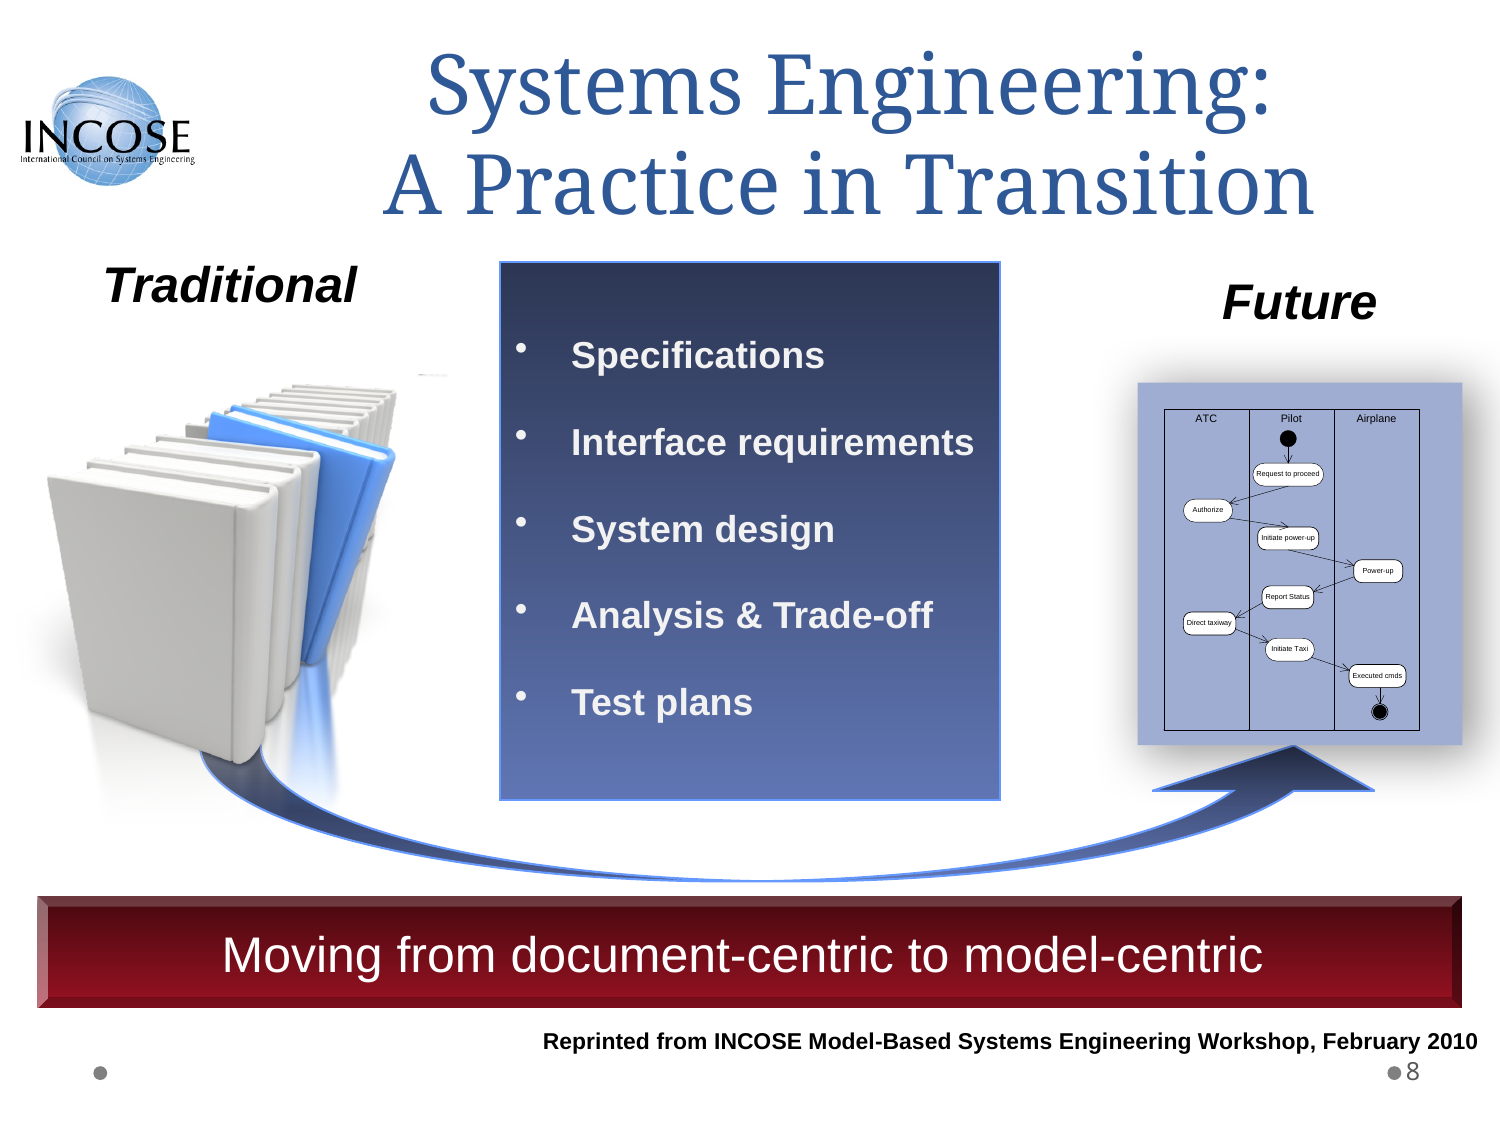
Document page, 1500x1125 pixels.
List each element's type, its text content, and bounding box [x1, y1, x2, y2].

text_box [1137, 262, 1463, 746]
text_box Reprinted from INCOSE Model-Based Systems Engineering Workshop, February 2010 [528, 1019, 1495, 1062]
picture [17, 74, 198, 188]
text_box Specifications Interface requirements System design Analysis & Trade-off Test plans [500, 263, 1000, 800]
picture [0, 374, 448, 826]
text_box [328, 791, 1294, 882]
title Systems Engineering: A Practice in Transition [200, 0, 1500, 263]
text_box Traditional [87, 245, 400, 320]
slide_number 8 [1401, 1042, 1494, 1103]
text_box Moving from document-centric to model-centric [37, 895, 1463, 1009]
